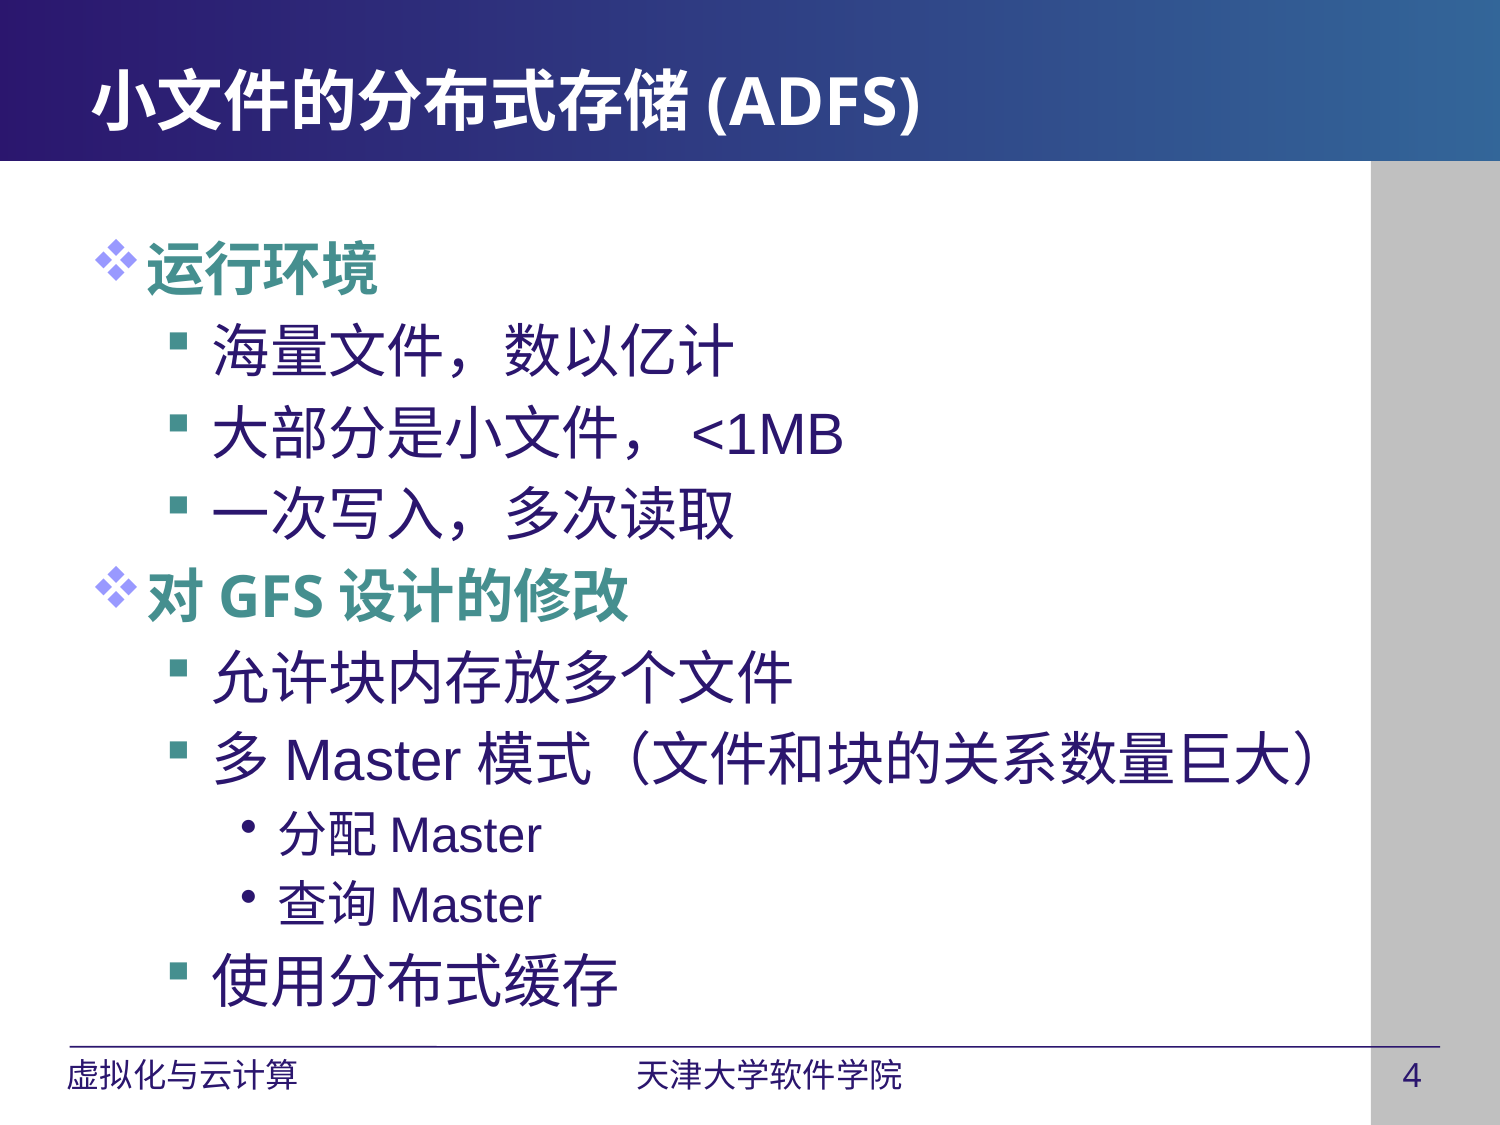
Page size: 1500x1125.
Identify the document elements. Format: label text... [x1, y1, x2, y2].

list 运行环境 海量文件，数以亿计 大部分是小文件，<1MB 一次写入，多次读取 对GFS设计的修改 允许块内存放多个文件 多Master模式（文件和块的关系数量巨大） 分配Master 查询Master 使用分布式缓存 [74, 224, 1426, 1038]
title 小文件的分布式存储(ADFS) [74, 52, 1088, 145]
